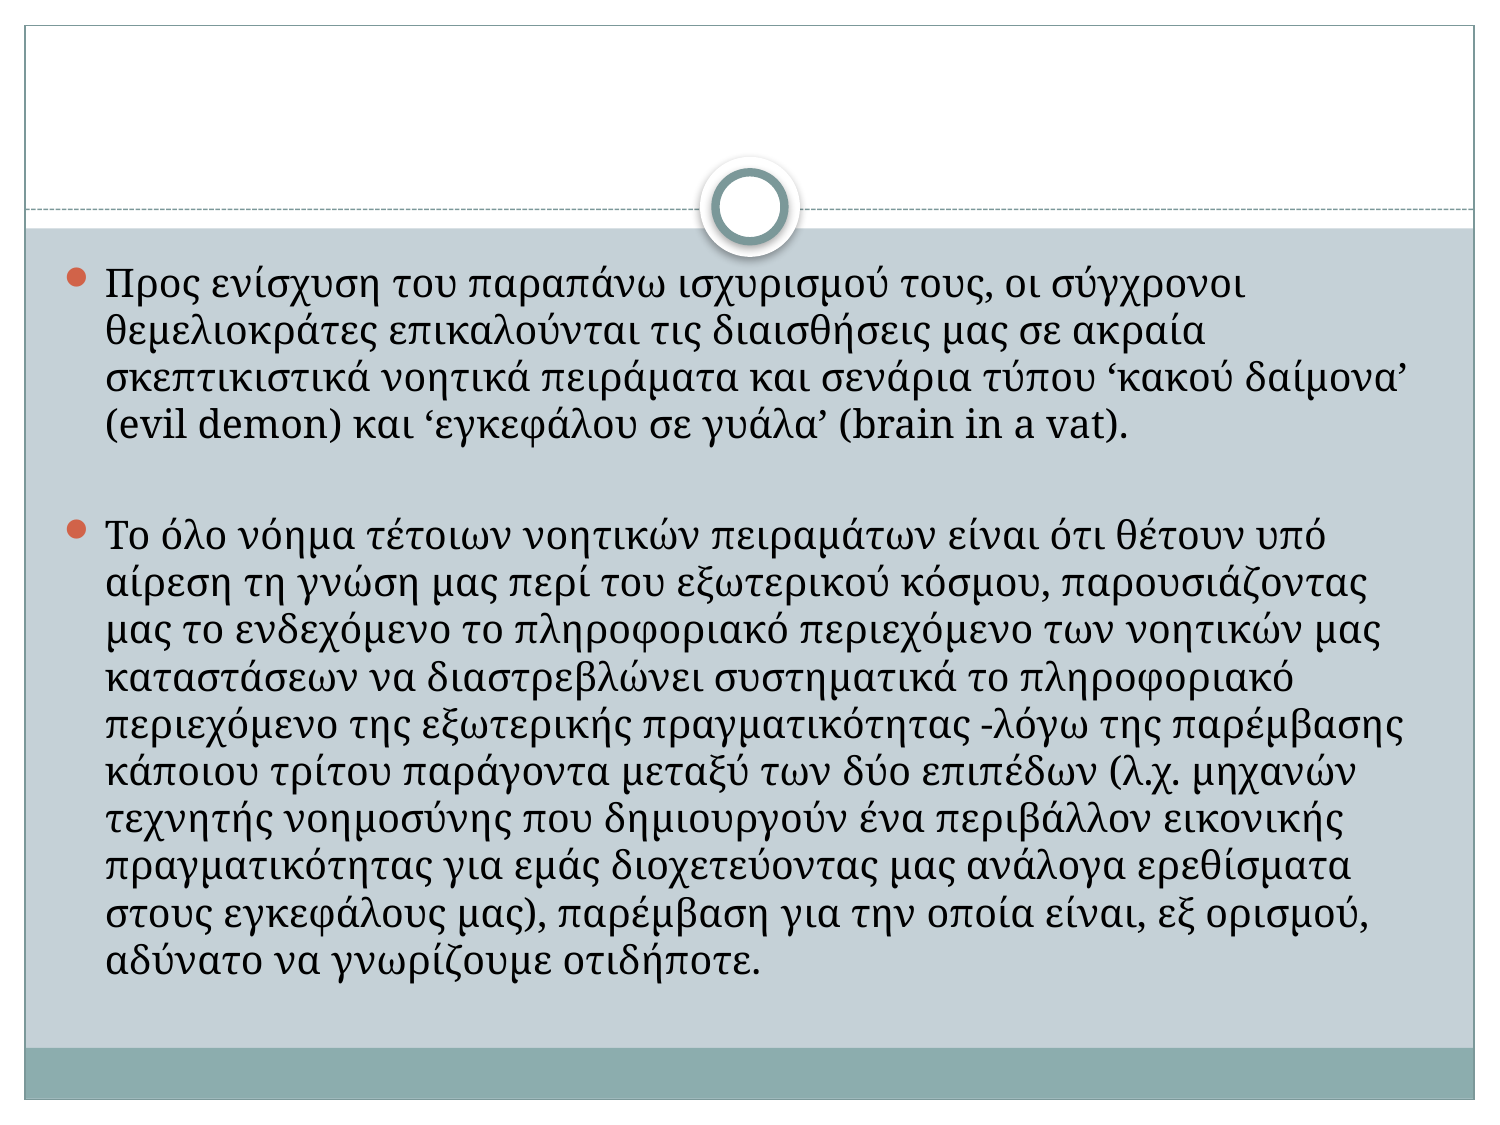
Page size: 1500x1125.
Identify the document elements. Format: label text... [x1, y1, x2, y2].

list Προς ενίσχυση του παραπάνω ισχυρισμού τους, οι σύγχρονοι θεμελιοκράτες επικαλούνται τις διαισθήσεις μας σε ακραία σκεπτικιστικά νοητικά πειράματα και σενάρια τύπου ‘κακού δαίμονα’ (evil demon) και ‘εγκεφάλου σε γυάλα’ (brain in a vat). Το όλο νόημα τέτοιων νοητικών πειραμάτων είναι ότι θέτουν υπό αίρεση τη γνώση μας περί του εξωτερικού κόσμου, παρουσιάζοντας μας το ενδεχόμενο το πληροφοριακό περιεχόμενο των νοητικών μας καταστάσεων να διαστρεβλώνει συστηματικά το πληροφοριακό περιεχόμενο της εξωτερικής πραγματικότητας -λόγω της παρέμβασης κάποιου τρίτου παράγοντα μεταξύ των δύο επιπέδων (λ.χ. μηχανών τεχνητής νοημοσύνης που δημιουργούν ένα περιβάλλον εικονικής πραγματικότητας για εμάς διοχετεύοντας μας ανάλογα ερεθίσματα στους εγκεφάλους μας), παρέμβαση για την οποία είναι, εξ ορισμού, αδύνατο να γνωρίζουμε οτιδήποτε. [49, 250, 1445, 1001]
